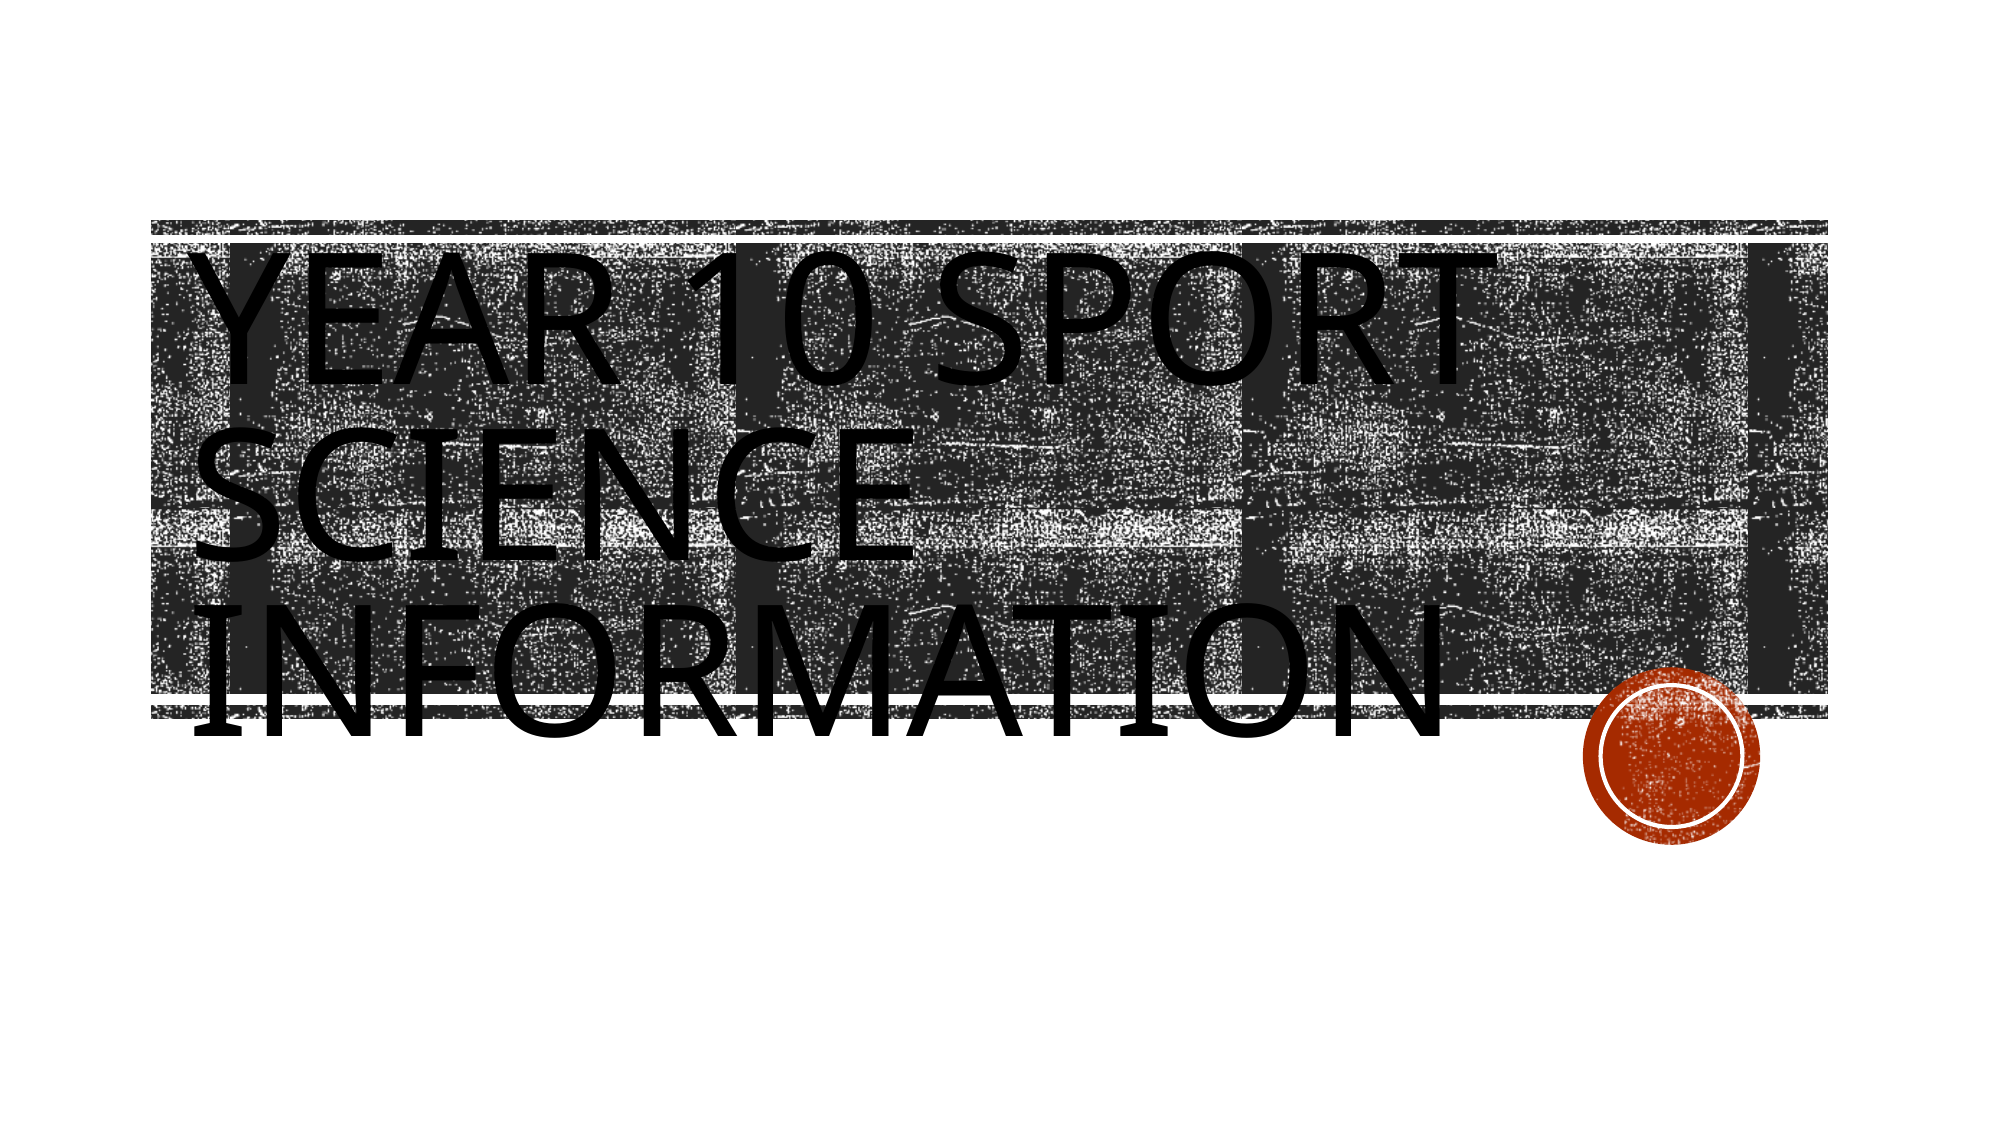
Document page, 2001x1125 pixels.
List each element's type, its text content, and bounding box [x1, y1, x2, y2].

title Year 10 Sport Science Information [172, 186, 1808, 829]
